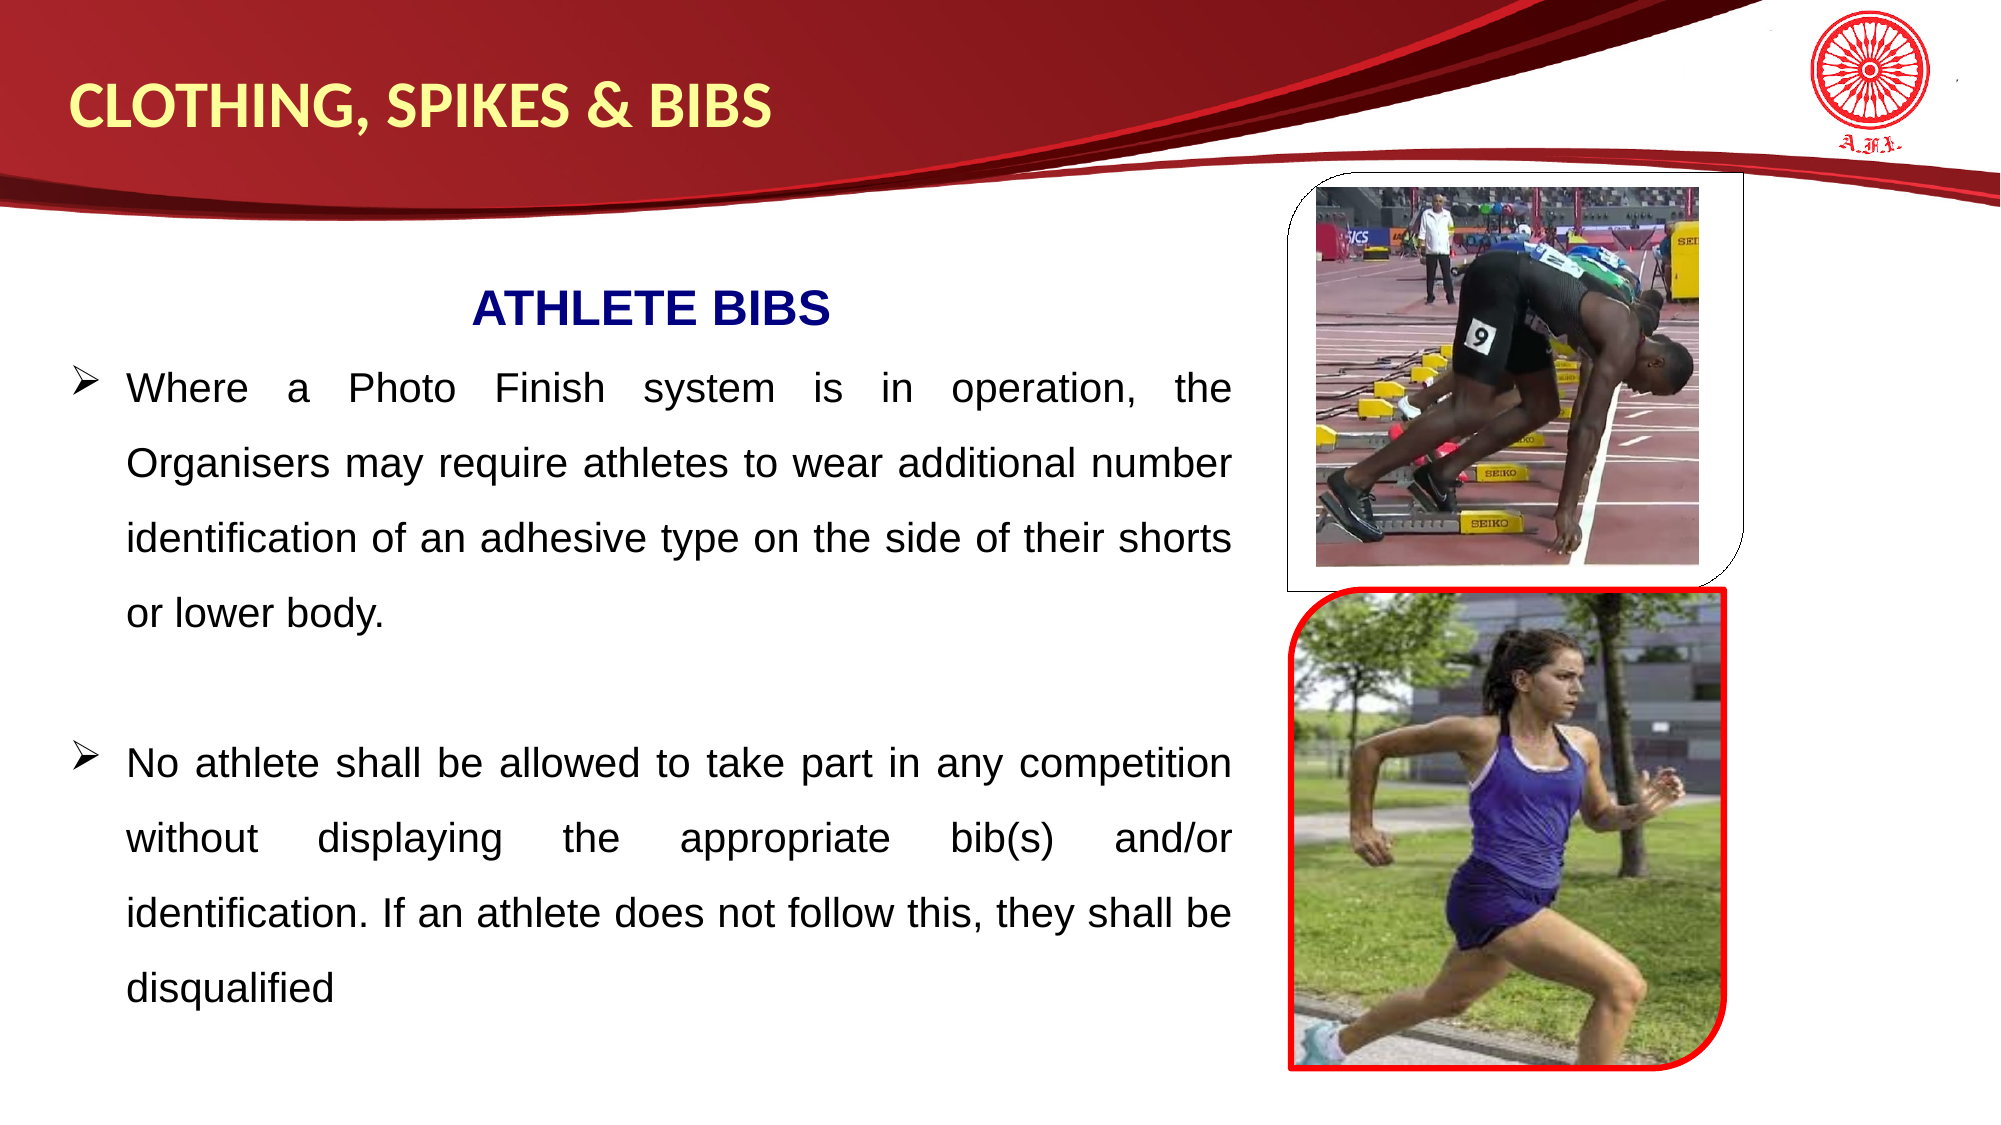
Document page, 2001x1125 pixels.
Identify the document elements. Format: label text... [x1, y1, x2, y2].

text_box ATHLETE BIBS Where a Photo Finish system is in operation, the Organisers may require athletes to wear additional number identification of an adhesive type on the side of their shorts or lower body. No athlete shall be allowed to take part in any competition without displaying the appropriate bib(s) and/or identification. If an athlete does not follow this, they shall be disqualified [54, 238, 1248, 1019]
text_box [1287, 172, 1745, 592]
picture [0, 0, 2001, 1125]
text_box CLOTHING, SPIKES & BIBS [54, 53, 1237, 148]
